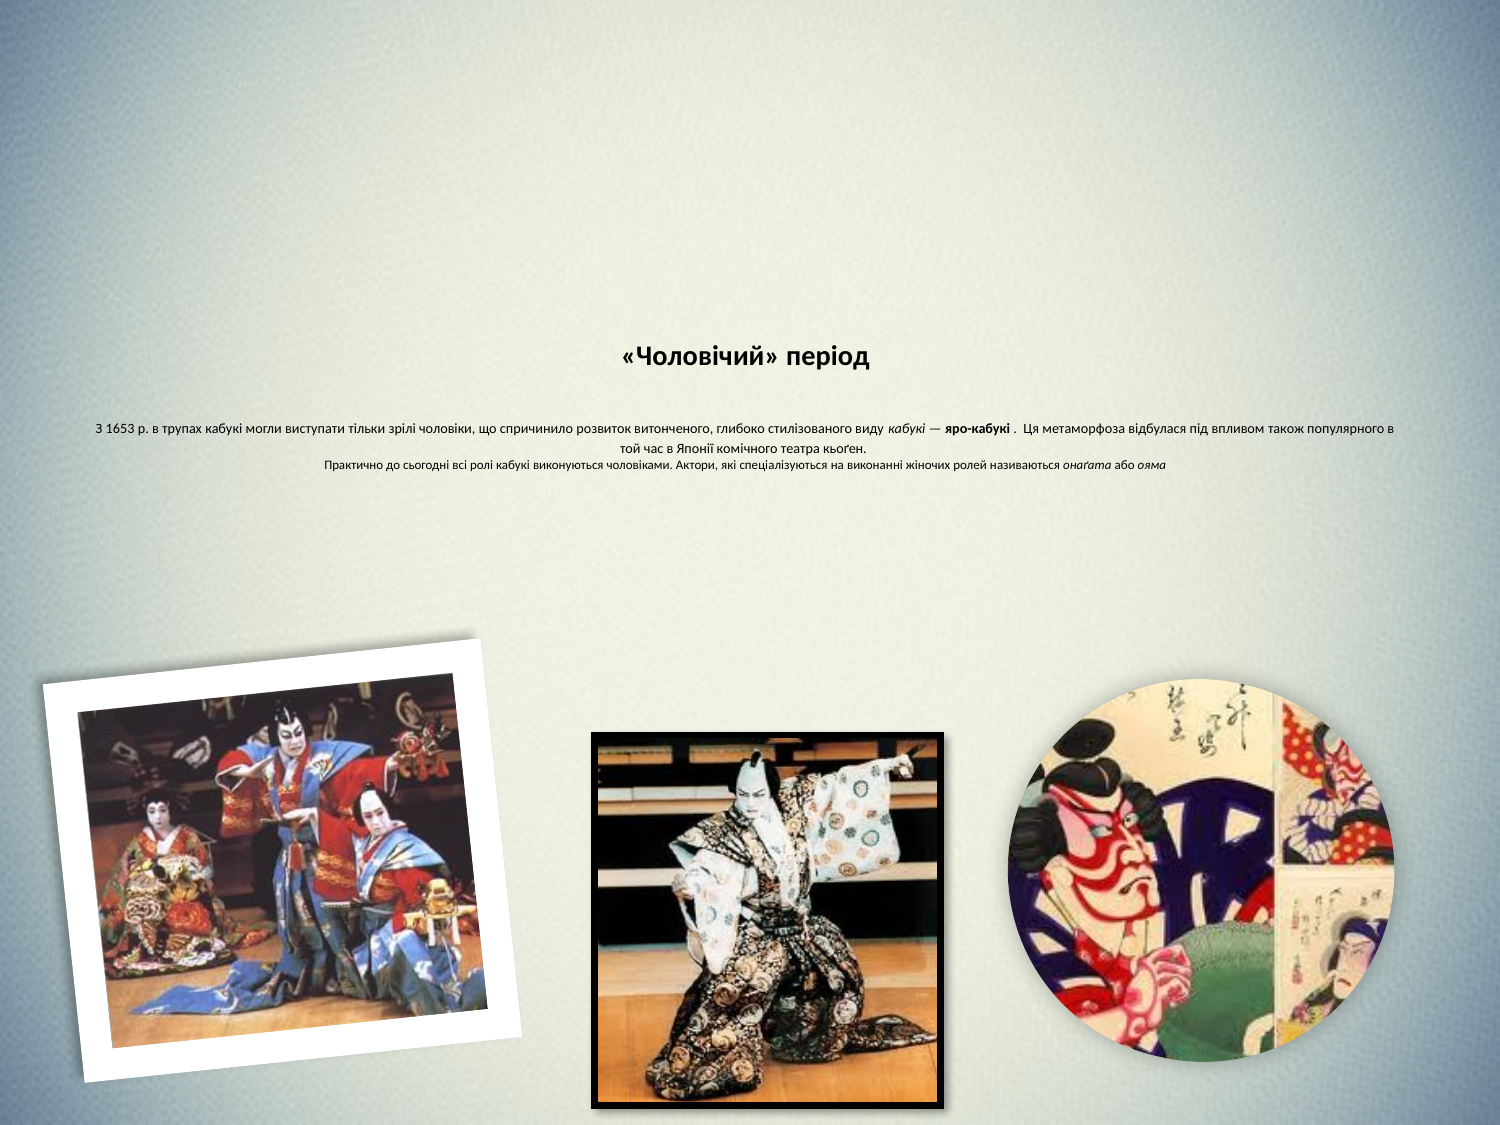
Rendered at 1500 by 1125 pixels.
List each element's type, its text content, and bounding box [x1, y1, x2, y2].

picture [0, 0, 1500, 1125]
title «Чоловічий» період З 1653 р. в трупах кабукі могли виступати тільки зрілі чоловіки, що спричинило розвиток витонченого, глибоко стилізованого виду кабукі — яро-кабукі . Ця метаморфоза відбулася під впливом також популярного в той час в Японії комічного театра кьоґен. Практично до сьогодні всі ролі кабукі виконуються чоловіками. Актори, які спеціалізуються на виконанні жіночих ролей називаються онаґата або ояма [70, 328, 1421, 516]
